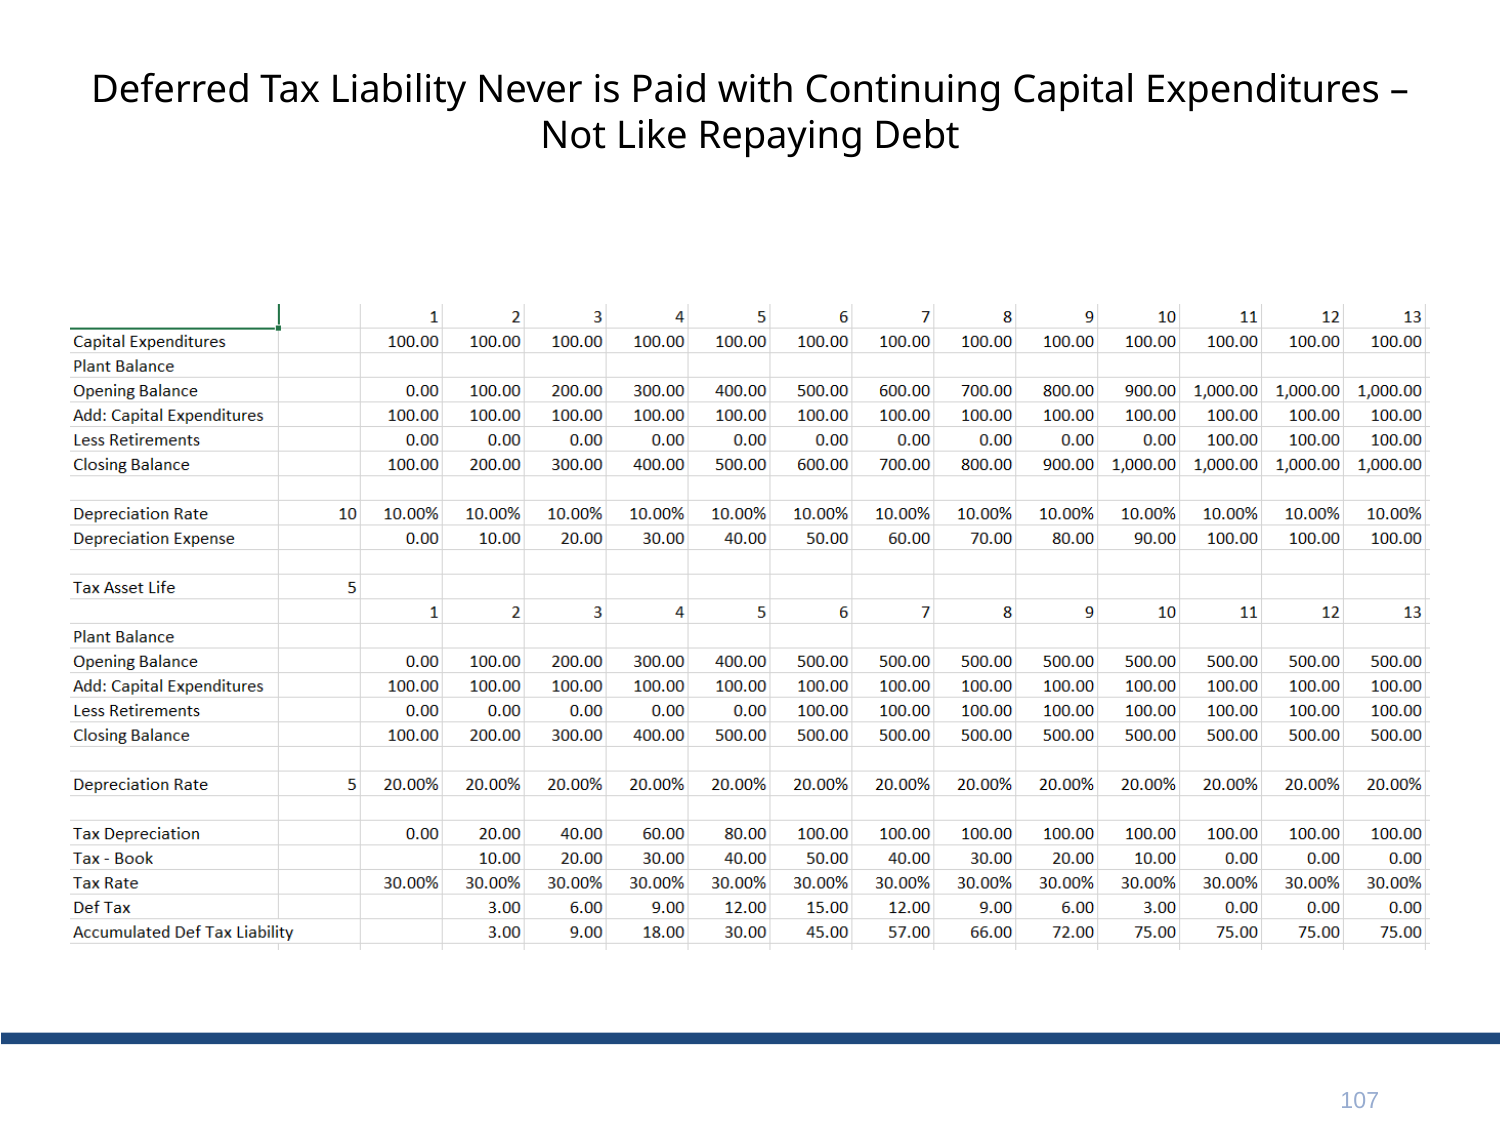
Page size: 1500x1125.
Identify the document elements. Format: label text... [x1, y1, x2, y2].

slide_number 107 [1290, 1081, 1430, 1117]
title Deferred Tax Liability Never is Paid with Continuing Capital Expenditures – Not Like Repaying Debt [70, 56, 1430, 164]
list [70, 304, 1430, 950]
